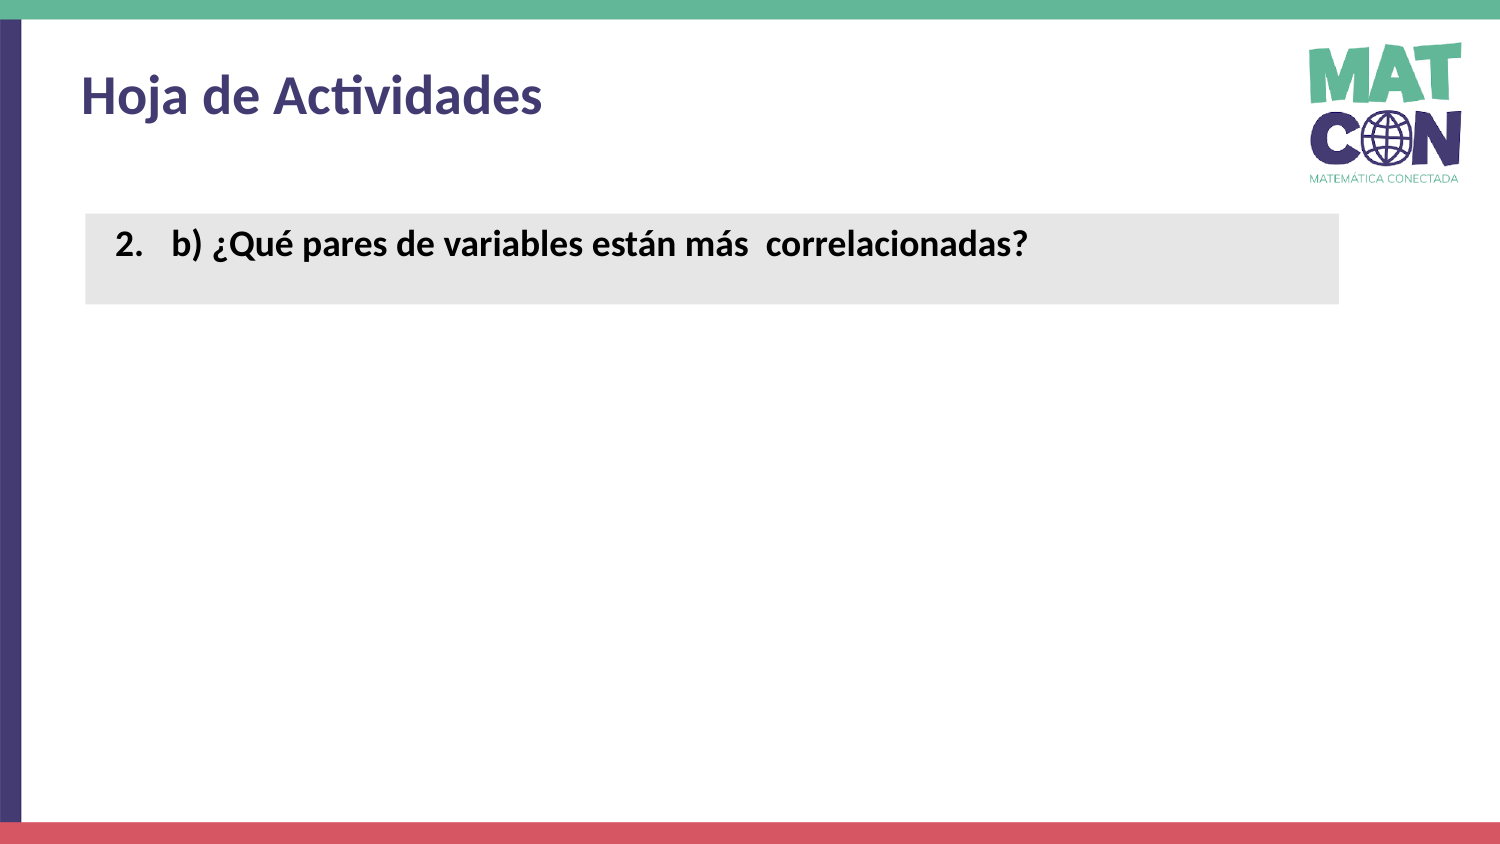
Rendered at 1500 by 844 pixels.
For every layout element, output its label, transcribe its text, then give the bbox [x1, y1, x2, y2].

text_box b) ¿Qué pares de variables están más correlacionadas? [85, 213, 1339, 305]
text_box Hoja de Actividades [70, 52, 1252, 132]
picture [0, 0, 1500, 844]
